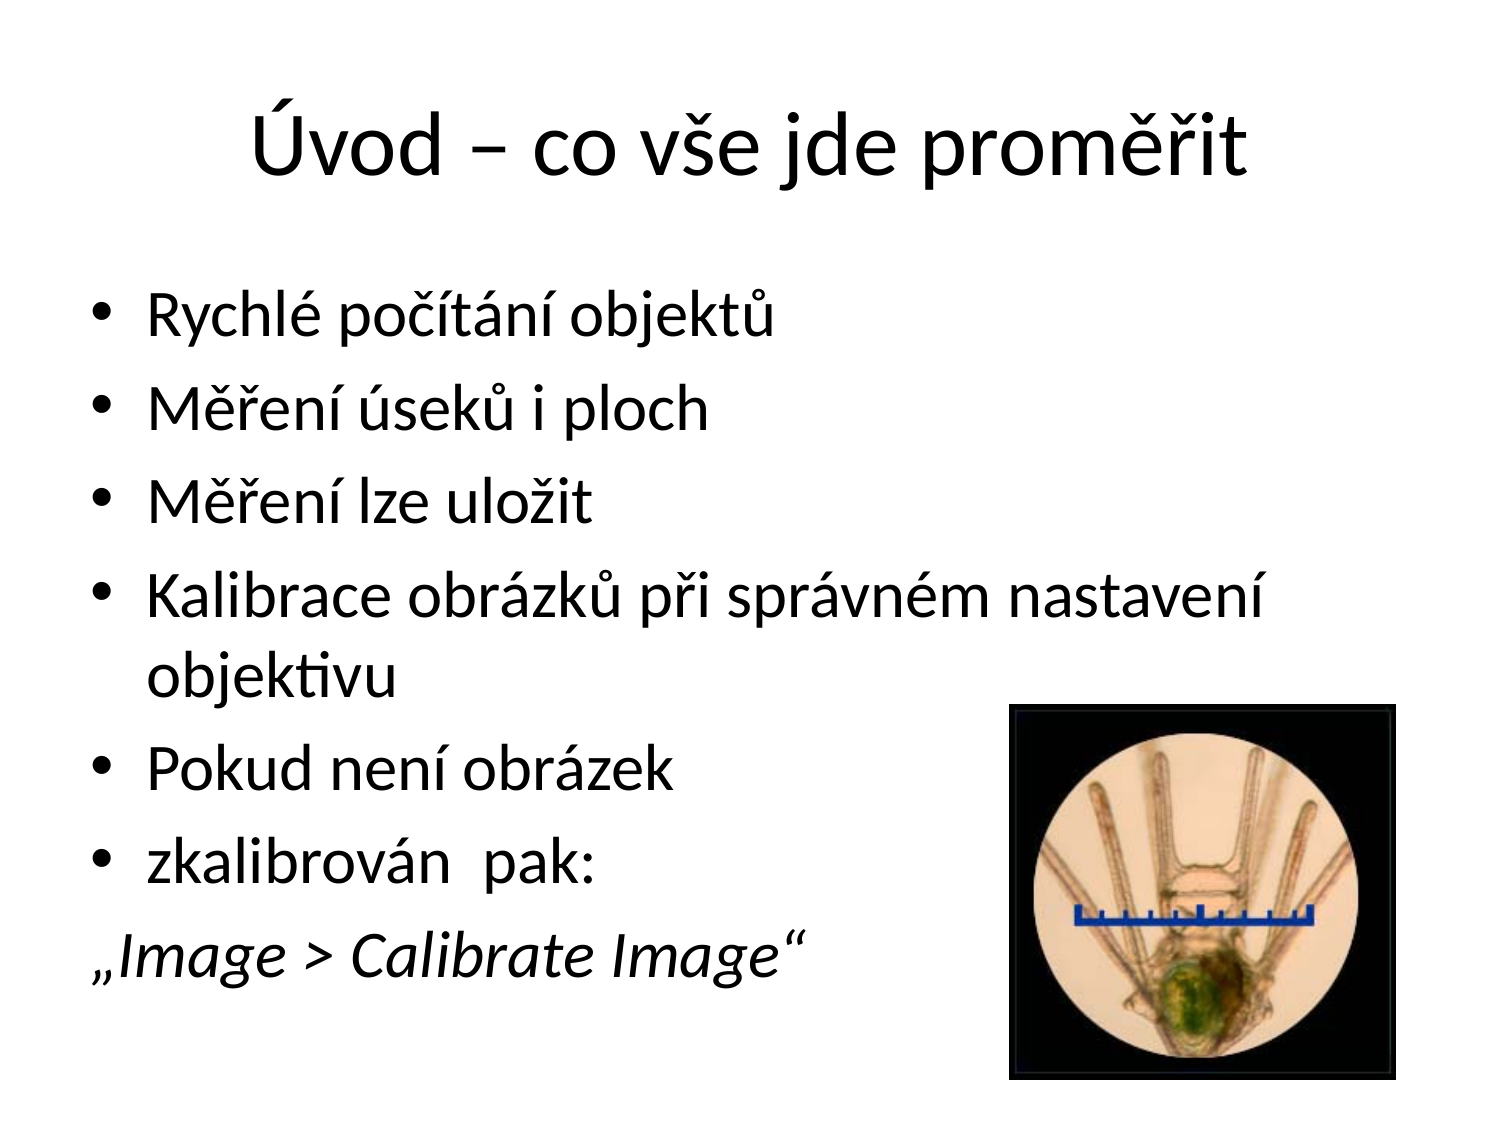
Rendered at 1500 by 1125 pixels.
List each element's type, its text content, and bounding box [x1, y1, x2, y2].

list Rychlé počítání objektů Měření úseků i ploch Měření lze uložit Kalibrace obrázků při správném nastavení objektivu Pokud není obrázek zkalibrován pak: „Image > Calibrate Image“ [75, 262, 1425, 1005]
title Úvod – co vše jde proměřit [75, 45, 1425, 233]
picture [1009, 703, 1396, 1080]
